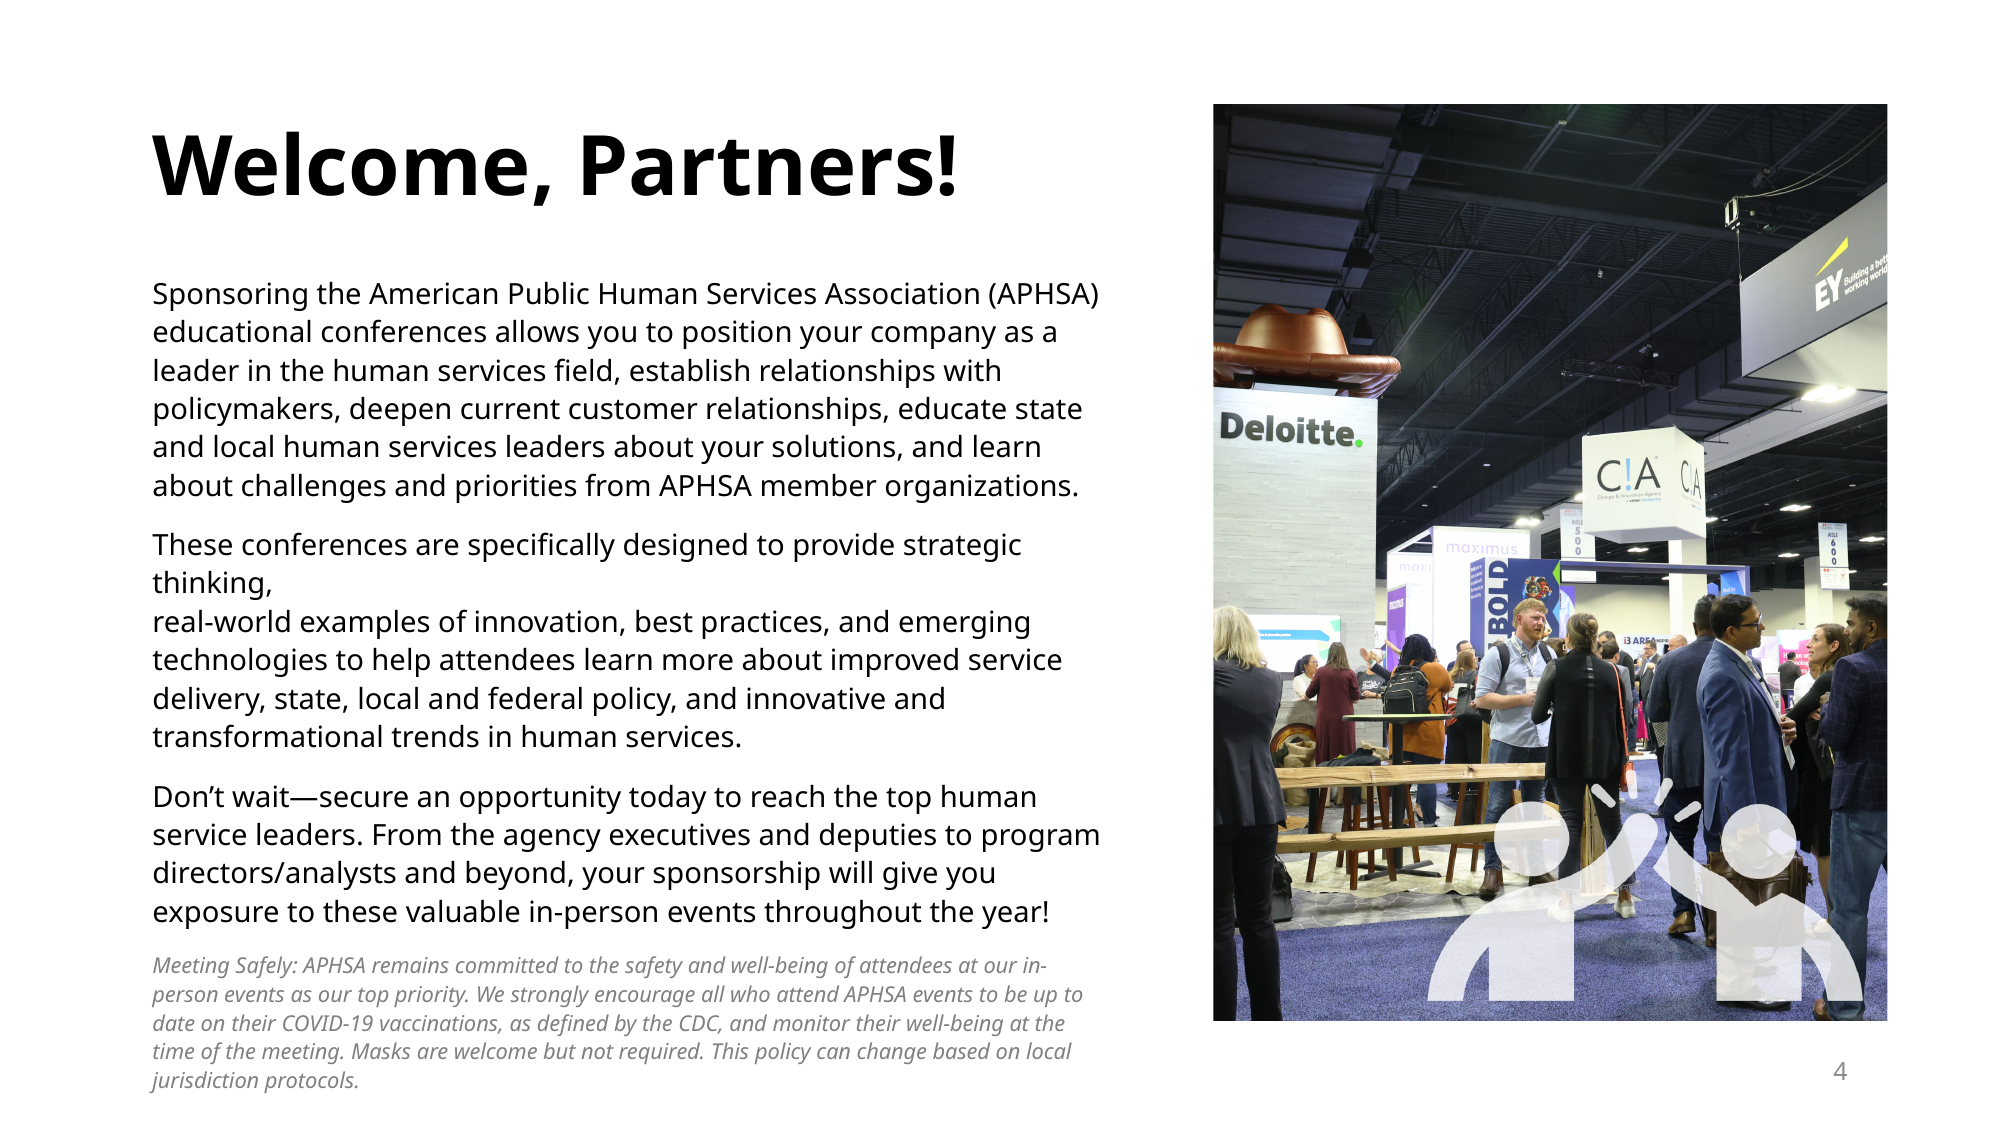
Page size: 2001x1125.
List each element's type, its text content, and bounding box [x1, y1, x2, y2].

picture [1213, 104, 1888, 1021]
slide_number 4 [1412, 1042, 1863, 1103]
list Sponsoring the American Public Human Services Association (APHSA) educational conferences allows you to position your company as a leader in the human services field, establish relationships with policymakers, deepen current customer relationships, educate state and local human services leaders about your solutions, and learn about challenges and priorities from APHSA member organizations. These conferences are specifically designed to provide strategic thinking, real-world examples of innovation, best practices, and emerging technologies to help attendees learn more about improved service delivery, state, local and federal policy, and innovative and transformational trends in human services. Don’t wait—secure an opportunity today to reach the top human service leaders. From the agency executives and deputies to program directors/analysts and beyond, your sponsorship will give you exposure to these valuable in-person events throughout the year! Meeting Safely: APHSA remains committed to the safety and well-being of attendees at our in-person events as our top priority. We strongly encourage all who attend APHSA events to be up to date on their COVID-19 vaccinations, as defined by the CDC, and monitor their well-being at the time of the meeting. Masks are welcome but not required. This policy can change based on local jurisdiction protocols. [137, 263, 1127, 1014]
title Welcome, Partners! [137, 60, 1041, 263]
